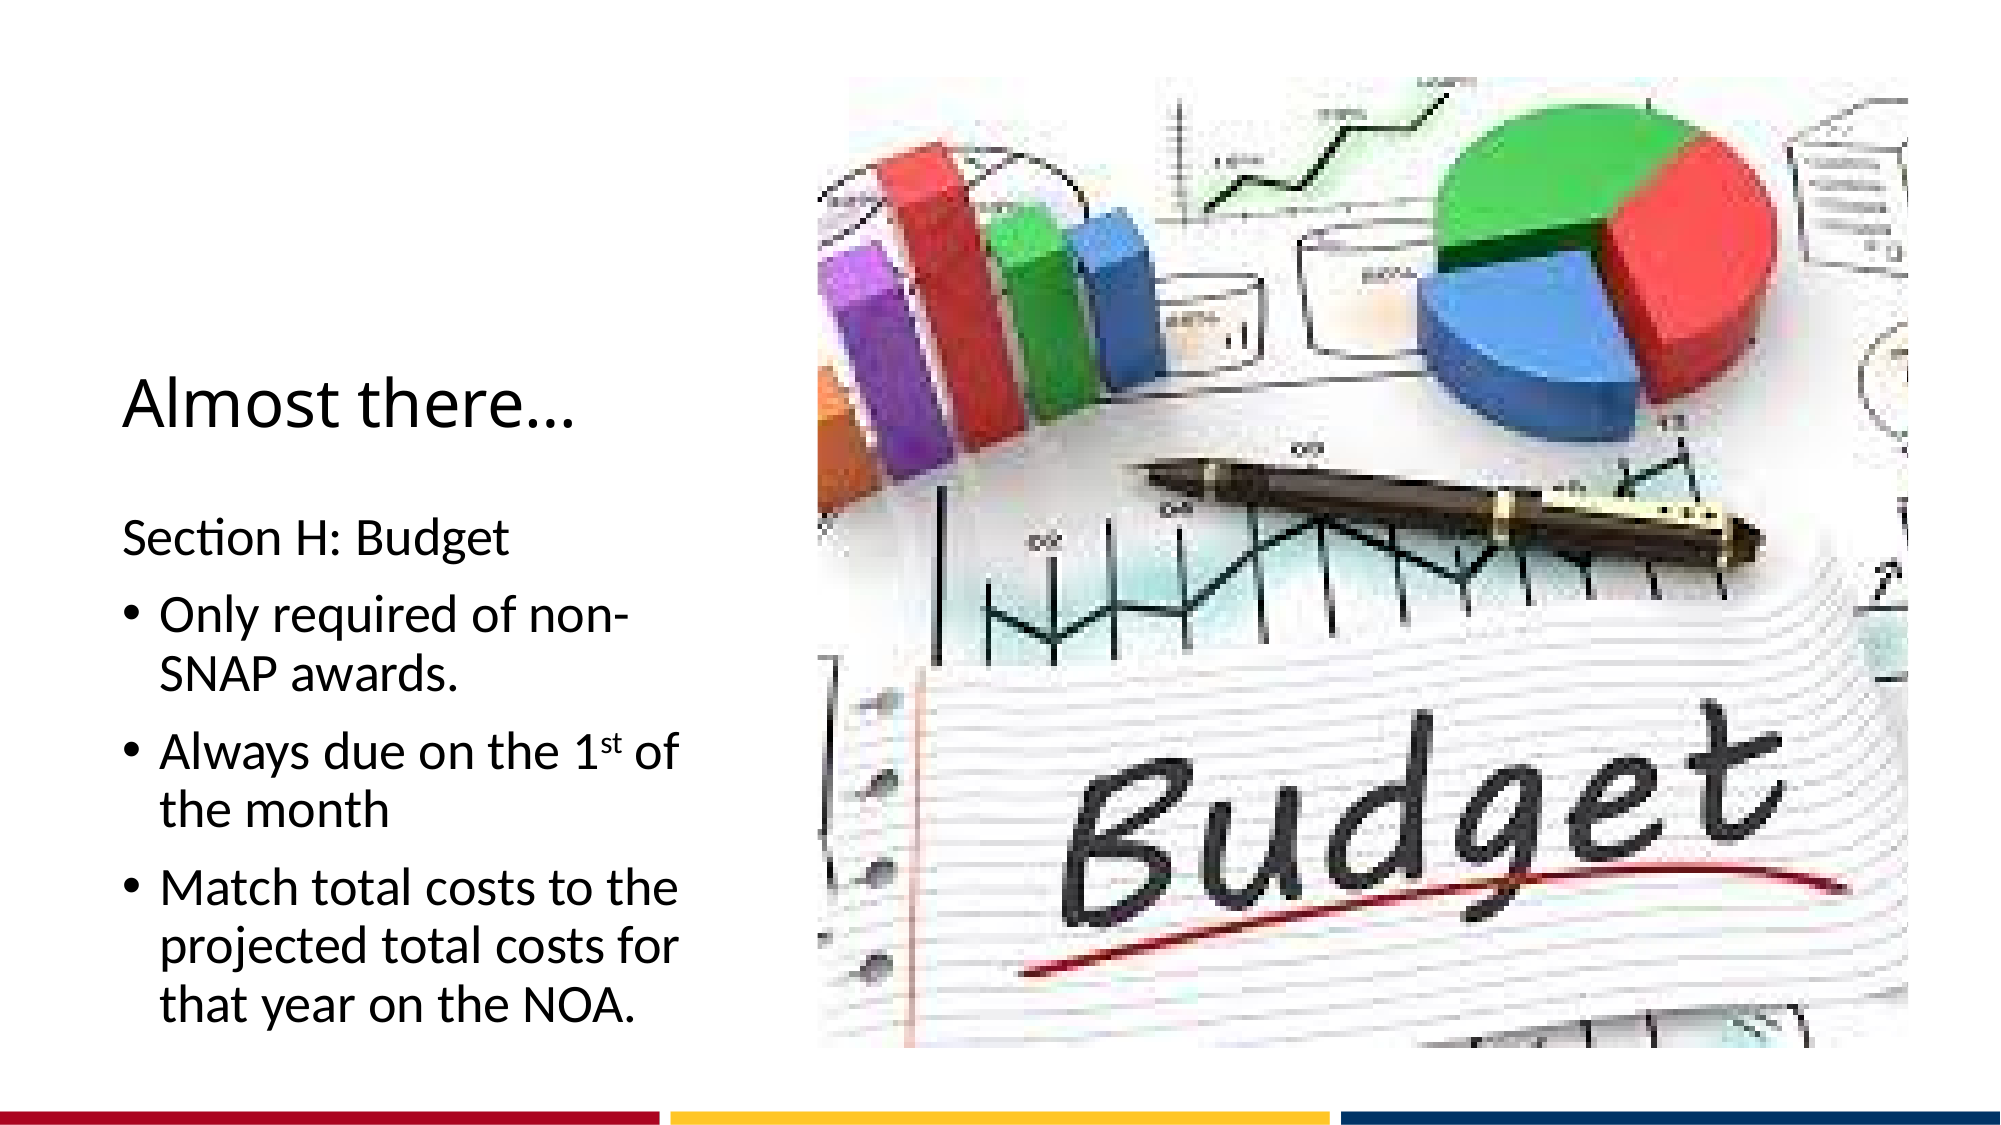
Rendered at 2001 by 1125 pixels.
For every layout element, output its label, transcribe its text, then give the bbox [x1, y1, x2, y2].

list Section H: Budget Only required of non-SNAP awards. Always due on the 1st of the month Match total costs to the projected total costs for that year on the NOA. [107, 501, 730, 1048]
picture [0, 1111, 2000, 1125]
title Almost there… [107, 77, 730, 450]
picture [817, 77, 1909, 1048]
